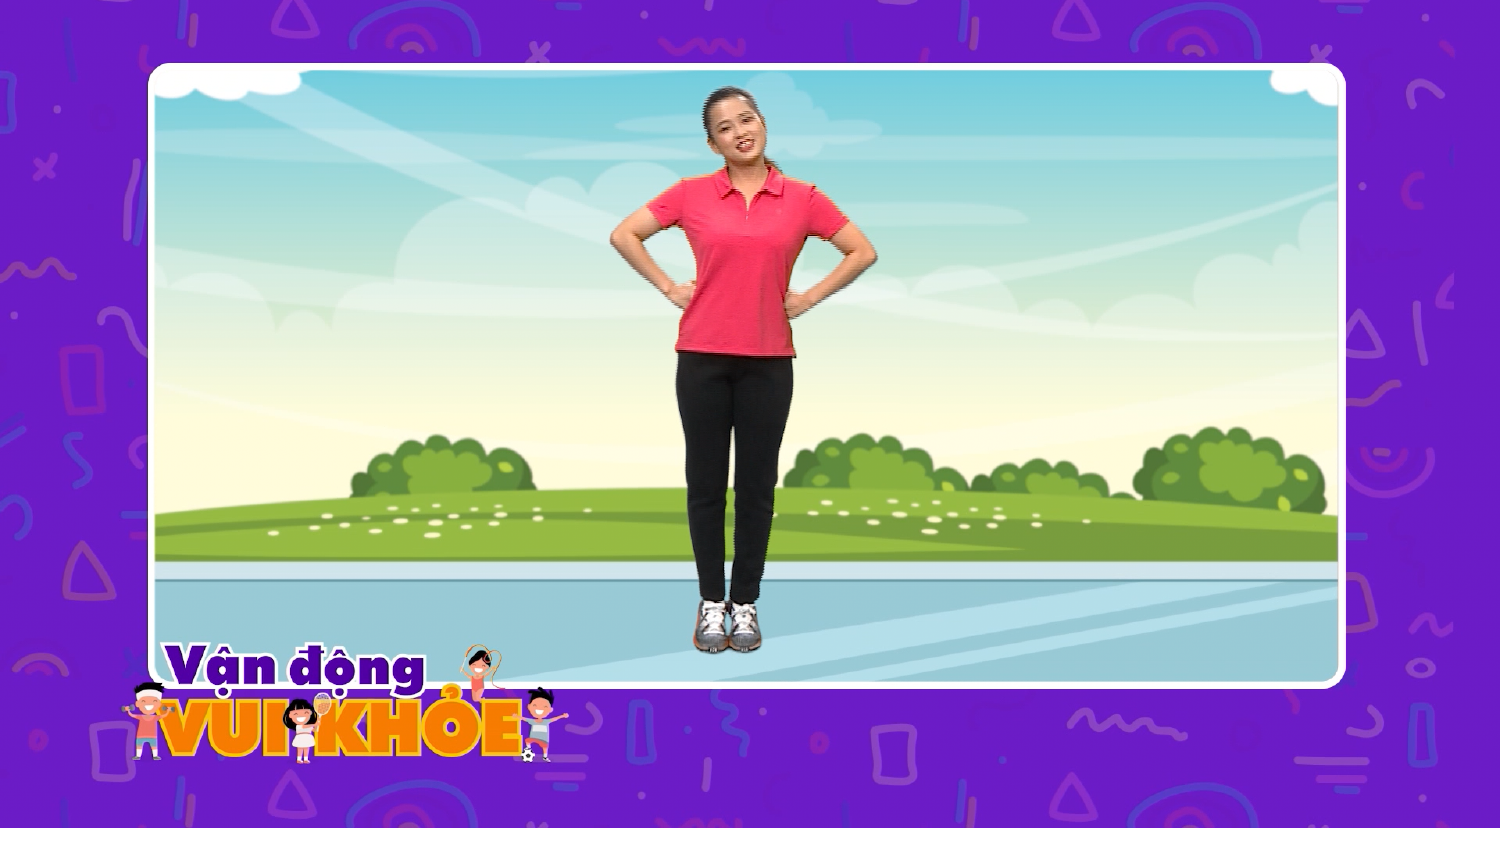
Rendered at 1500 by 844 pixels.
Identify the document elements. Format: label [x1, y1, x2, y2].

text_box [0, 0, 1500, 829]
